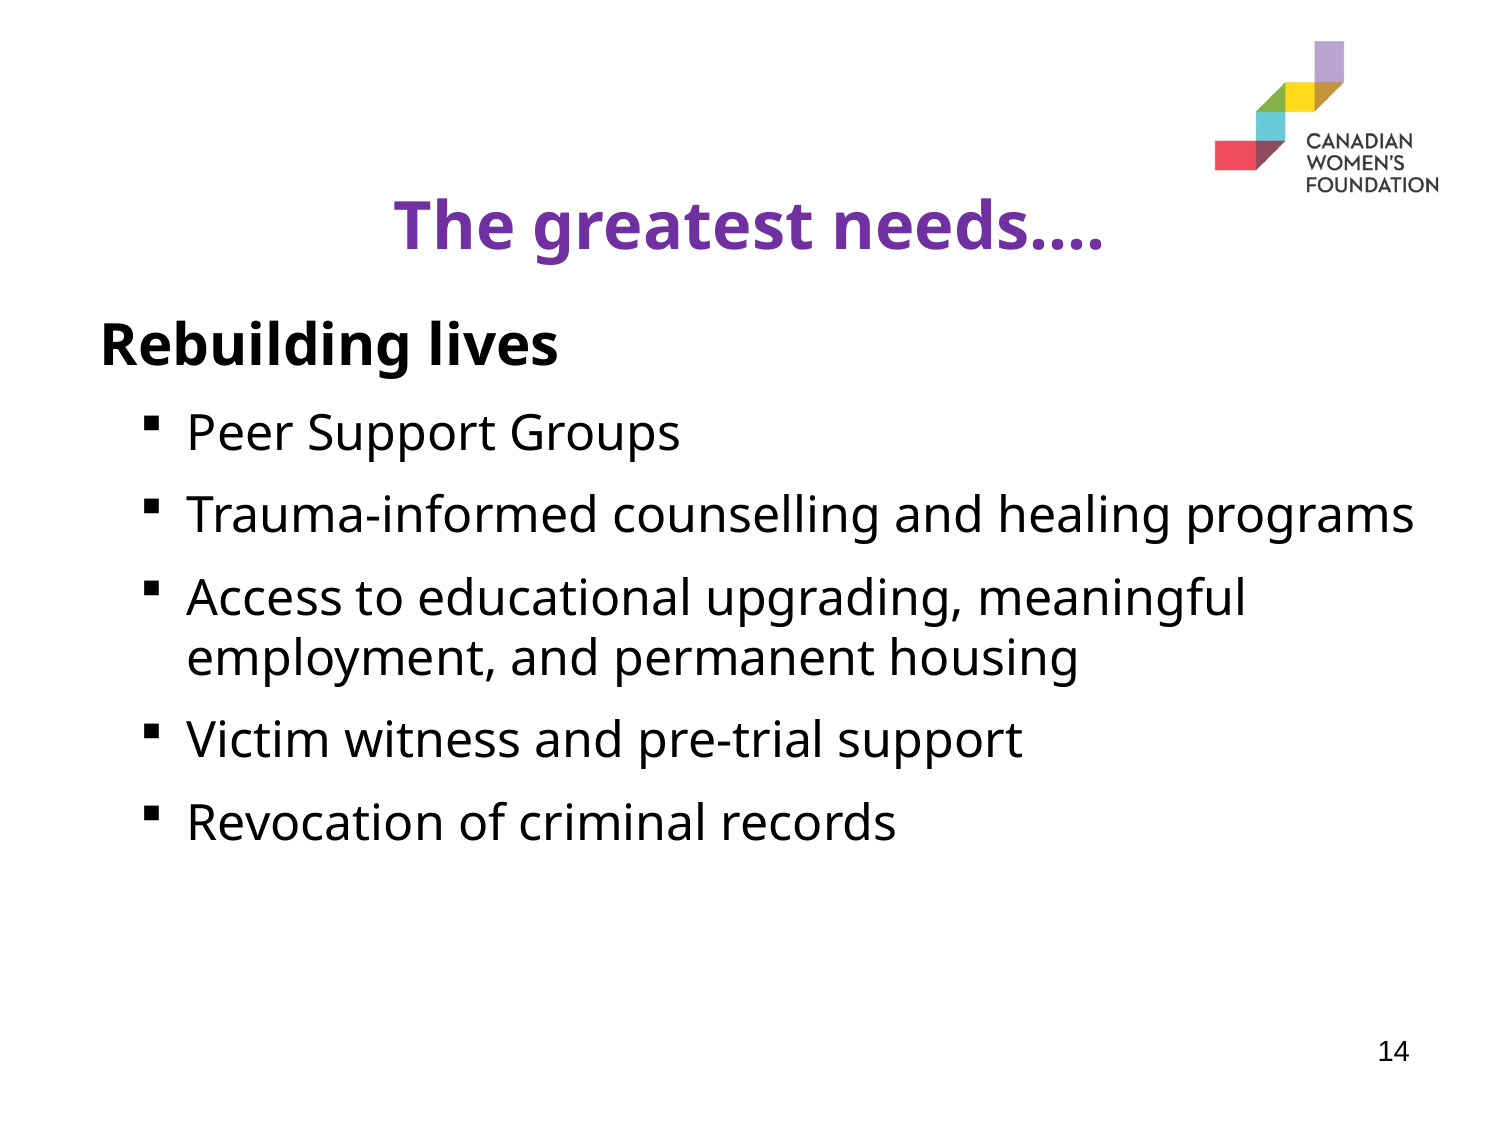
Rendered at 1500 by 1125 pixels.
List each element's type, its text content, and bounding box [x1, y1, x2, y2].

slide_number 14 [1262, 1024, 1426, 1103]
title The greatest needs…. [87, 149, 1413, 296]
list Rebuilding lives Peer Support Groups Trauma-informed counselling and healing programs Access to educational upgrading, meaningful employment, and permanent housing Victim witness and pre-trial support Revocation of criminal records [49, 299, 1438, 1101]
picture [1200, 19, 1450, 218]
